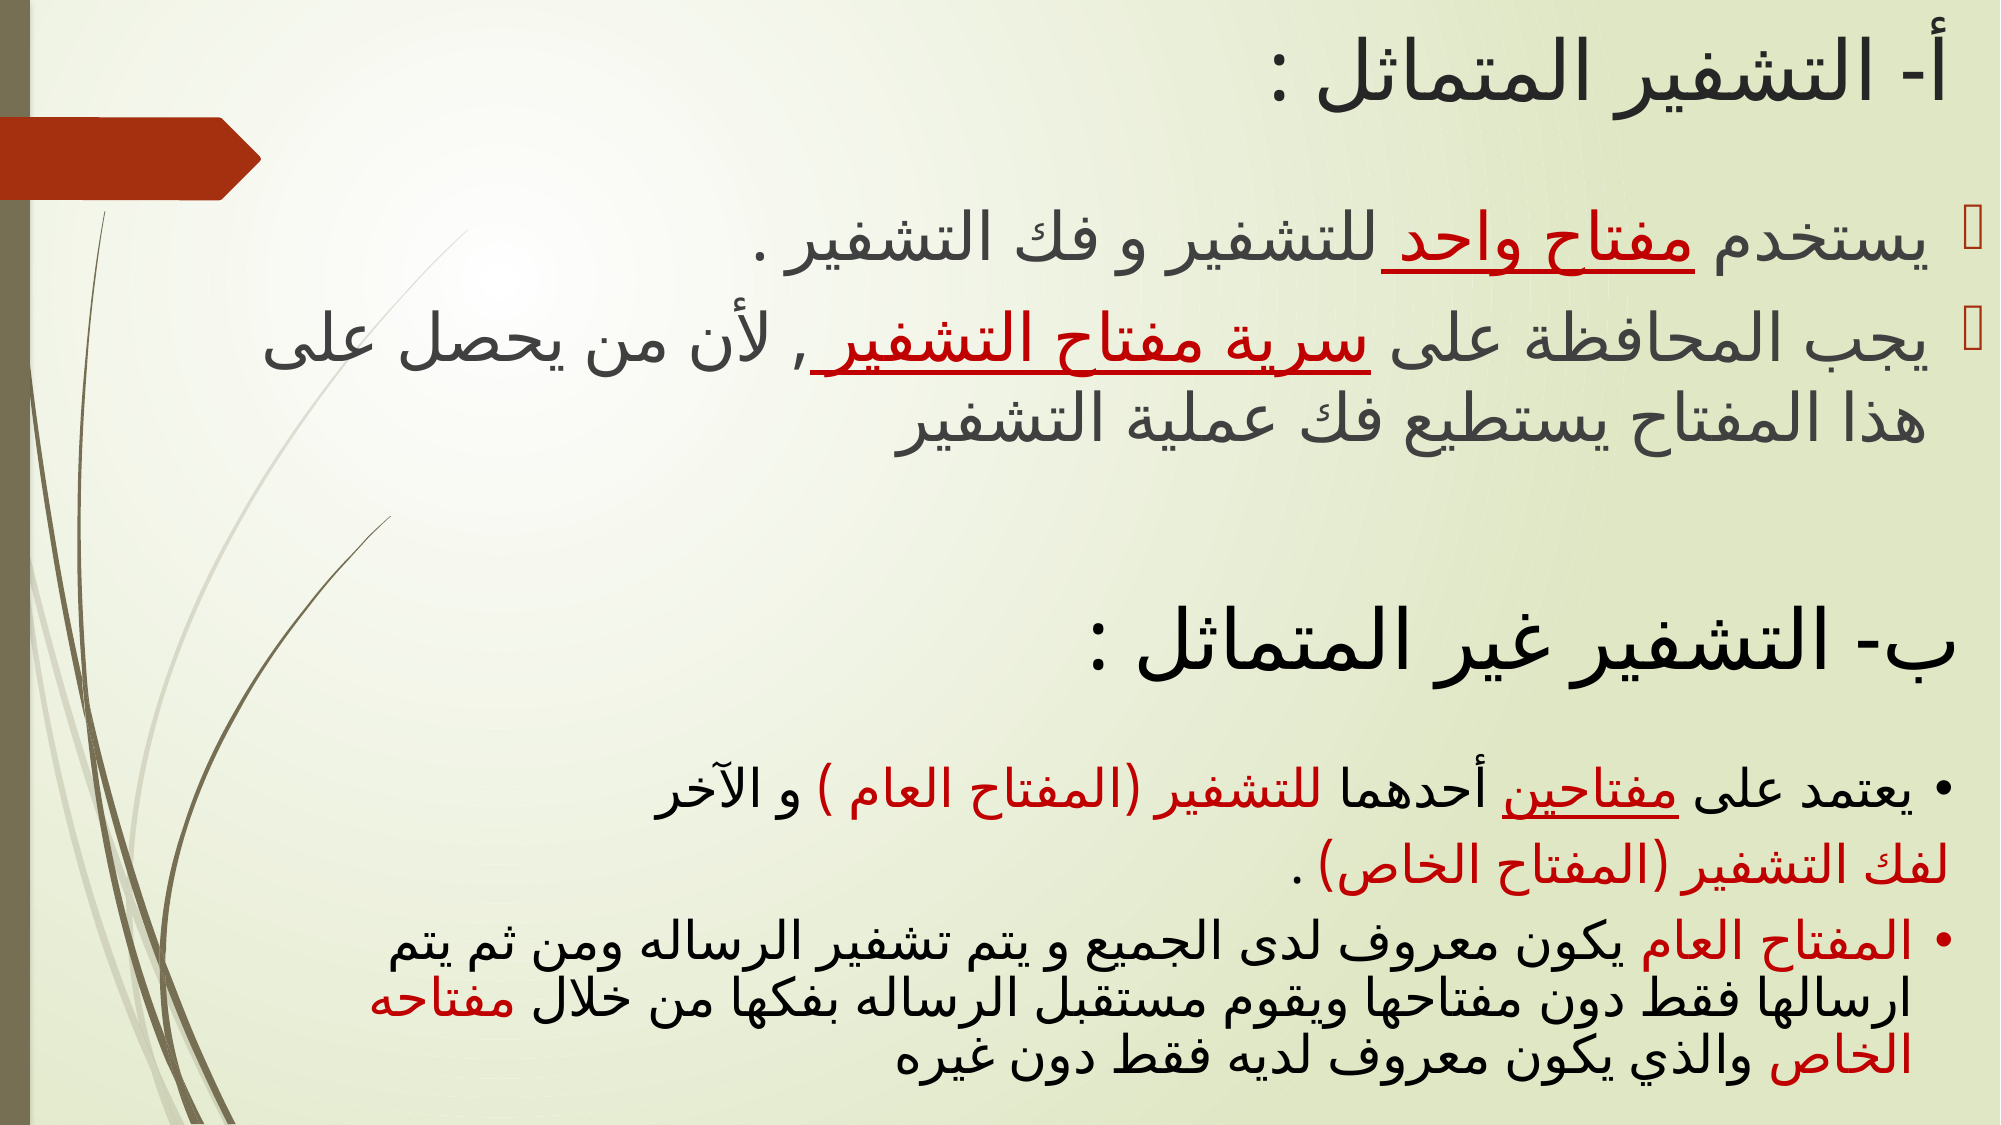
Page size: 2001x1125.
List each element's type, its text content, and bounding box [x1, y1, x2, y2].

title أ- التشفير المتماثل : [241, 9, 1967, 141]
list يستخدم مفتاح واحد للتشفير و فك التشفير . يجب المحافظة على سرية مفتاح التشفير , لأن من يحصل على هذا المفتاح يستطيع فك عملية التشفير [226, 186, 2000, 497]
text_box يعتمد على مفتاحين أحدهما للتشفير (المفتاح العام ) و الآخر لفك التشفير (المفتاح الخاص) . المفتاح العام يكون معروف لدى الجميع و يتم تشفير الرساله ومن ثم يتم ارسالها فقط دون مفتاحها ويقوم مستقبل الرساله بفكها من خلال مفتاحه الخاص والذي يكون معروف لديه فقط دون غيره [324, 754, 1967, 1095]
text_box ب- التشفير غير المتماثل : [251, 577, 1977, 709]
